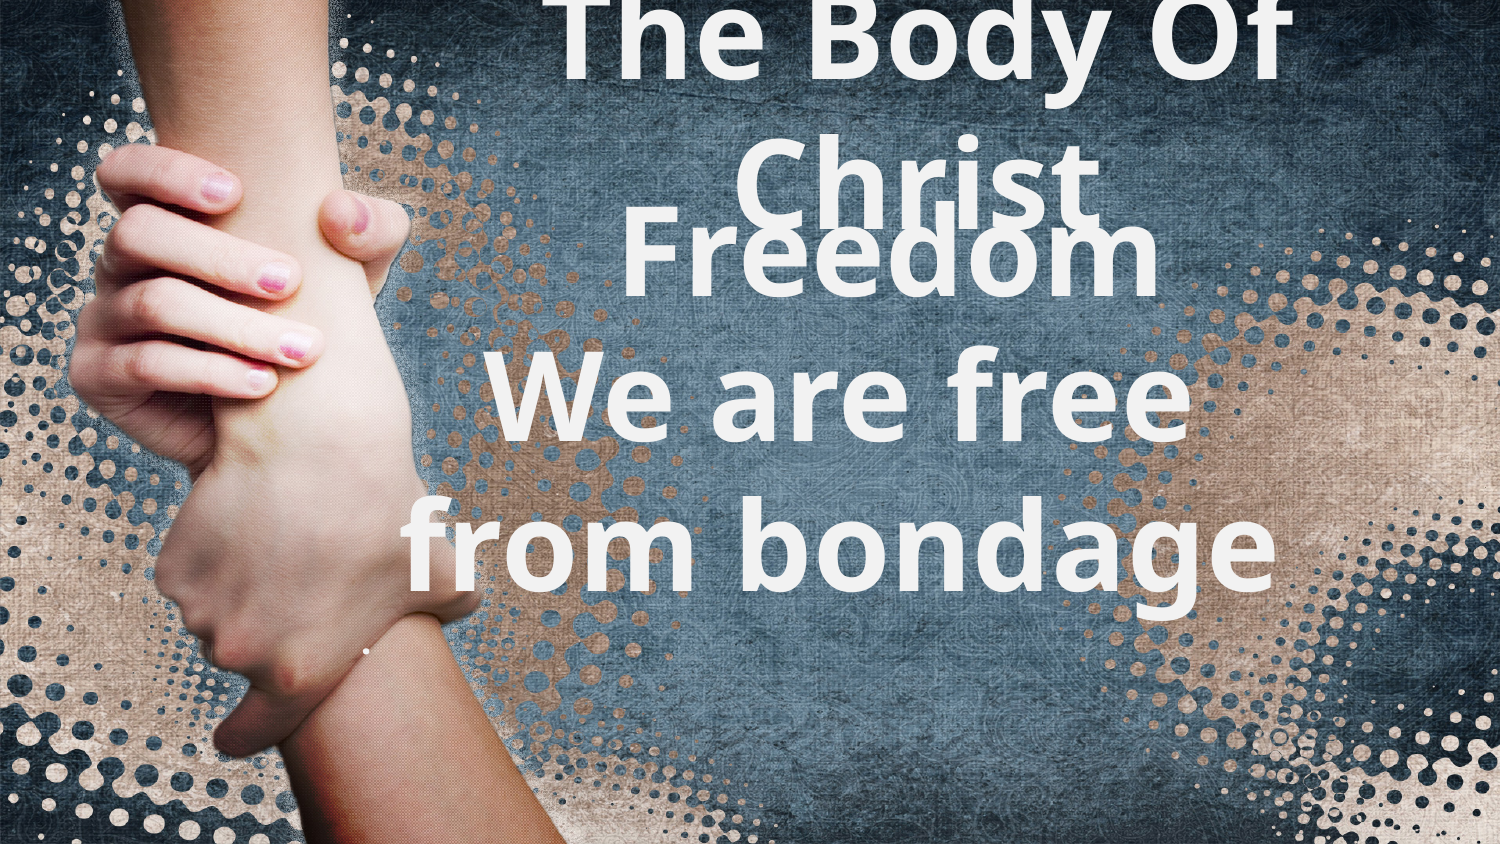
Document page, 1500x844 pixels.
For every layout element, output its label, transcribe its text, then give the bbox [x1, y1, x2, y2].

picture [0, 0, 1500, 844]
title The Body Of Christ [337, 34, 1498, 175]
text_box We are free from bondage . [346, 309, 1334, 670]
list Freedom [75, 121, 1425, 297]
